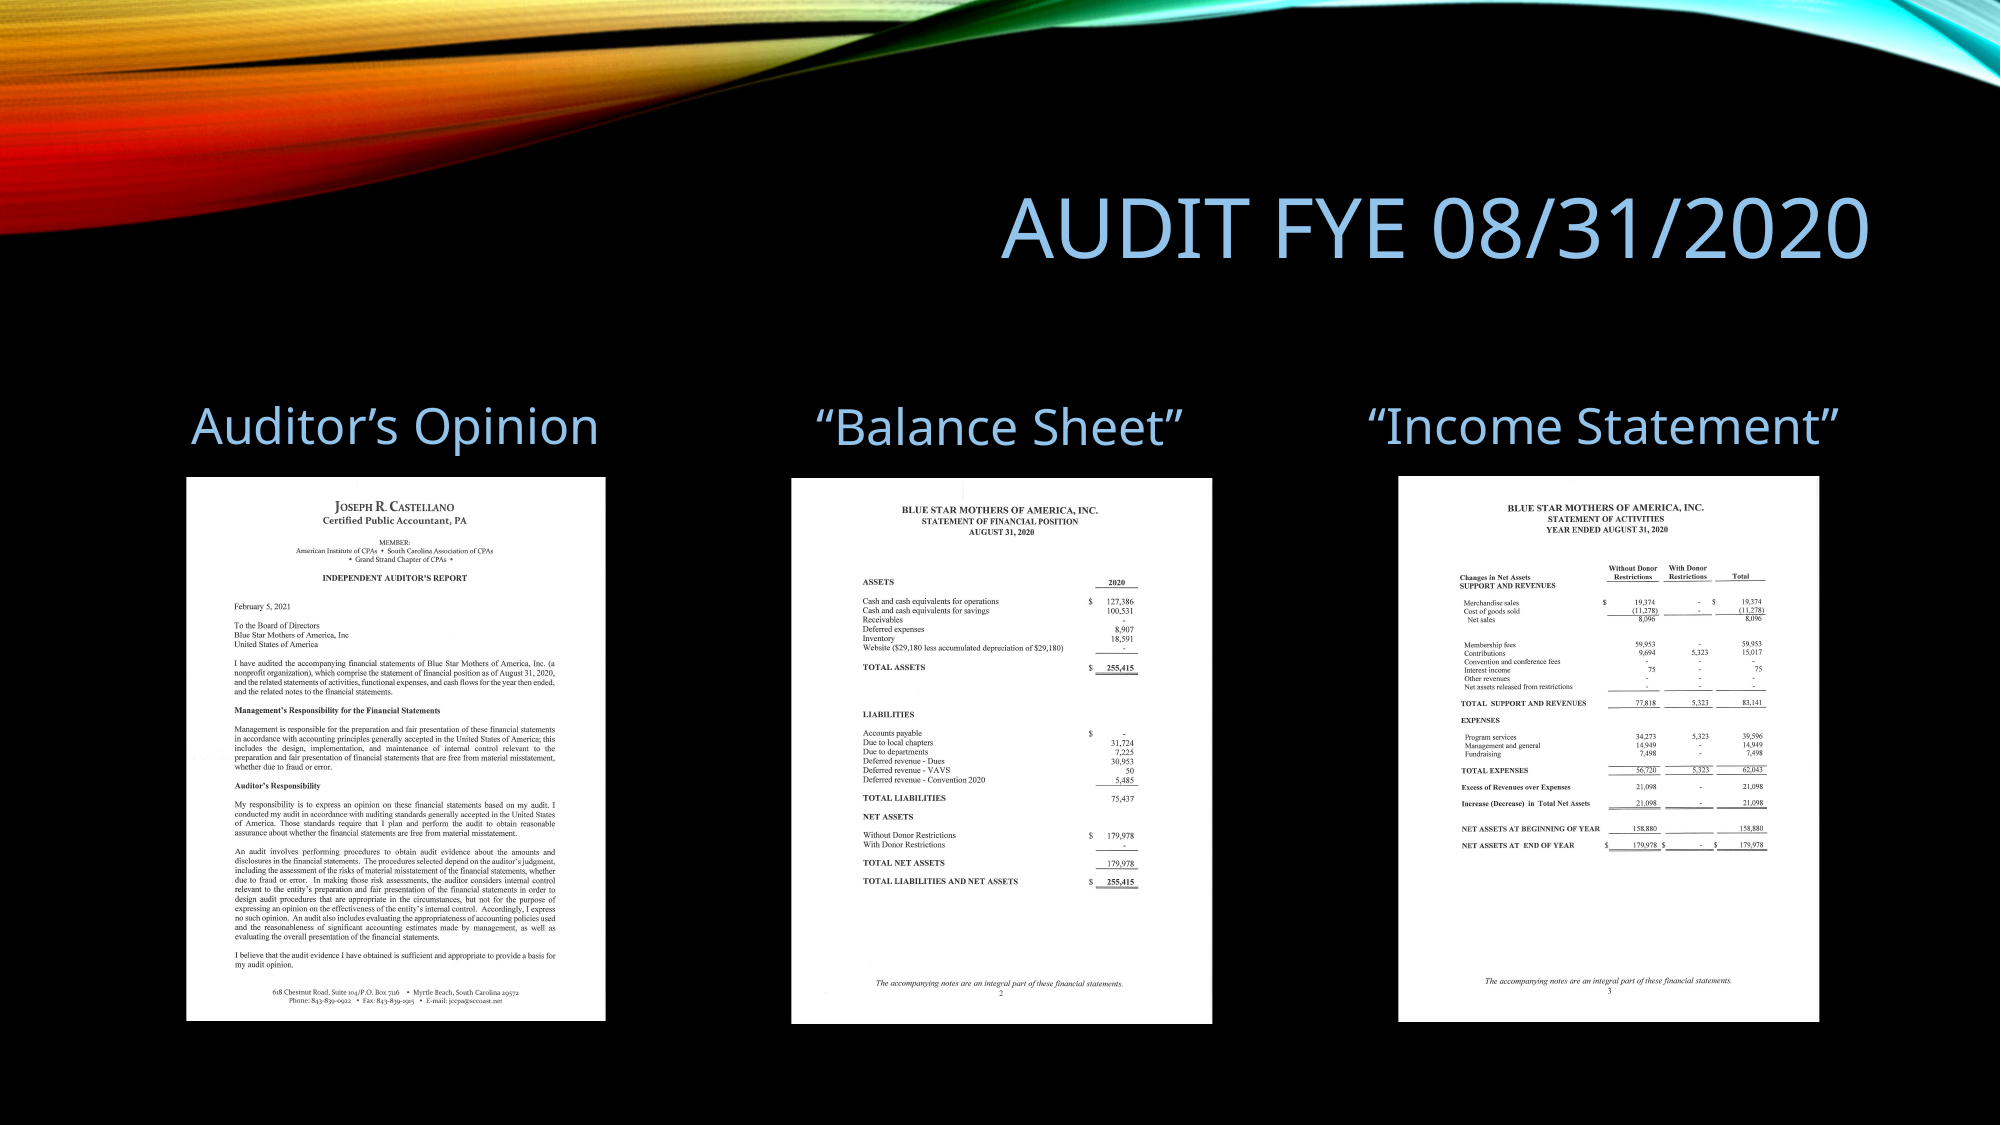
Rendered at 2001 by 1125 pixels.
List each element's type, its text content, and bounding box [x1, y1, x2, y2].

picture [1398, 476, 1820, 1022]
list “Income Statement” [1320, 359, 1888, 463]
picture [791, 477, 1213, 1024]
list “Balance Sheet” [716, 361, 1284, 464]
list Auditor’s Opinion [112, 361, 680, 463]
picture [0, 0, 2000, 237]
title Audit FYE 08/31/2020 [474, 125, 1888, 339]
picture [186, 477, 606, 1021]
